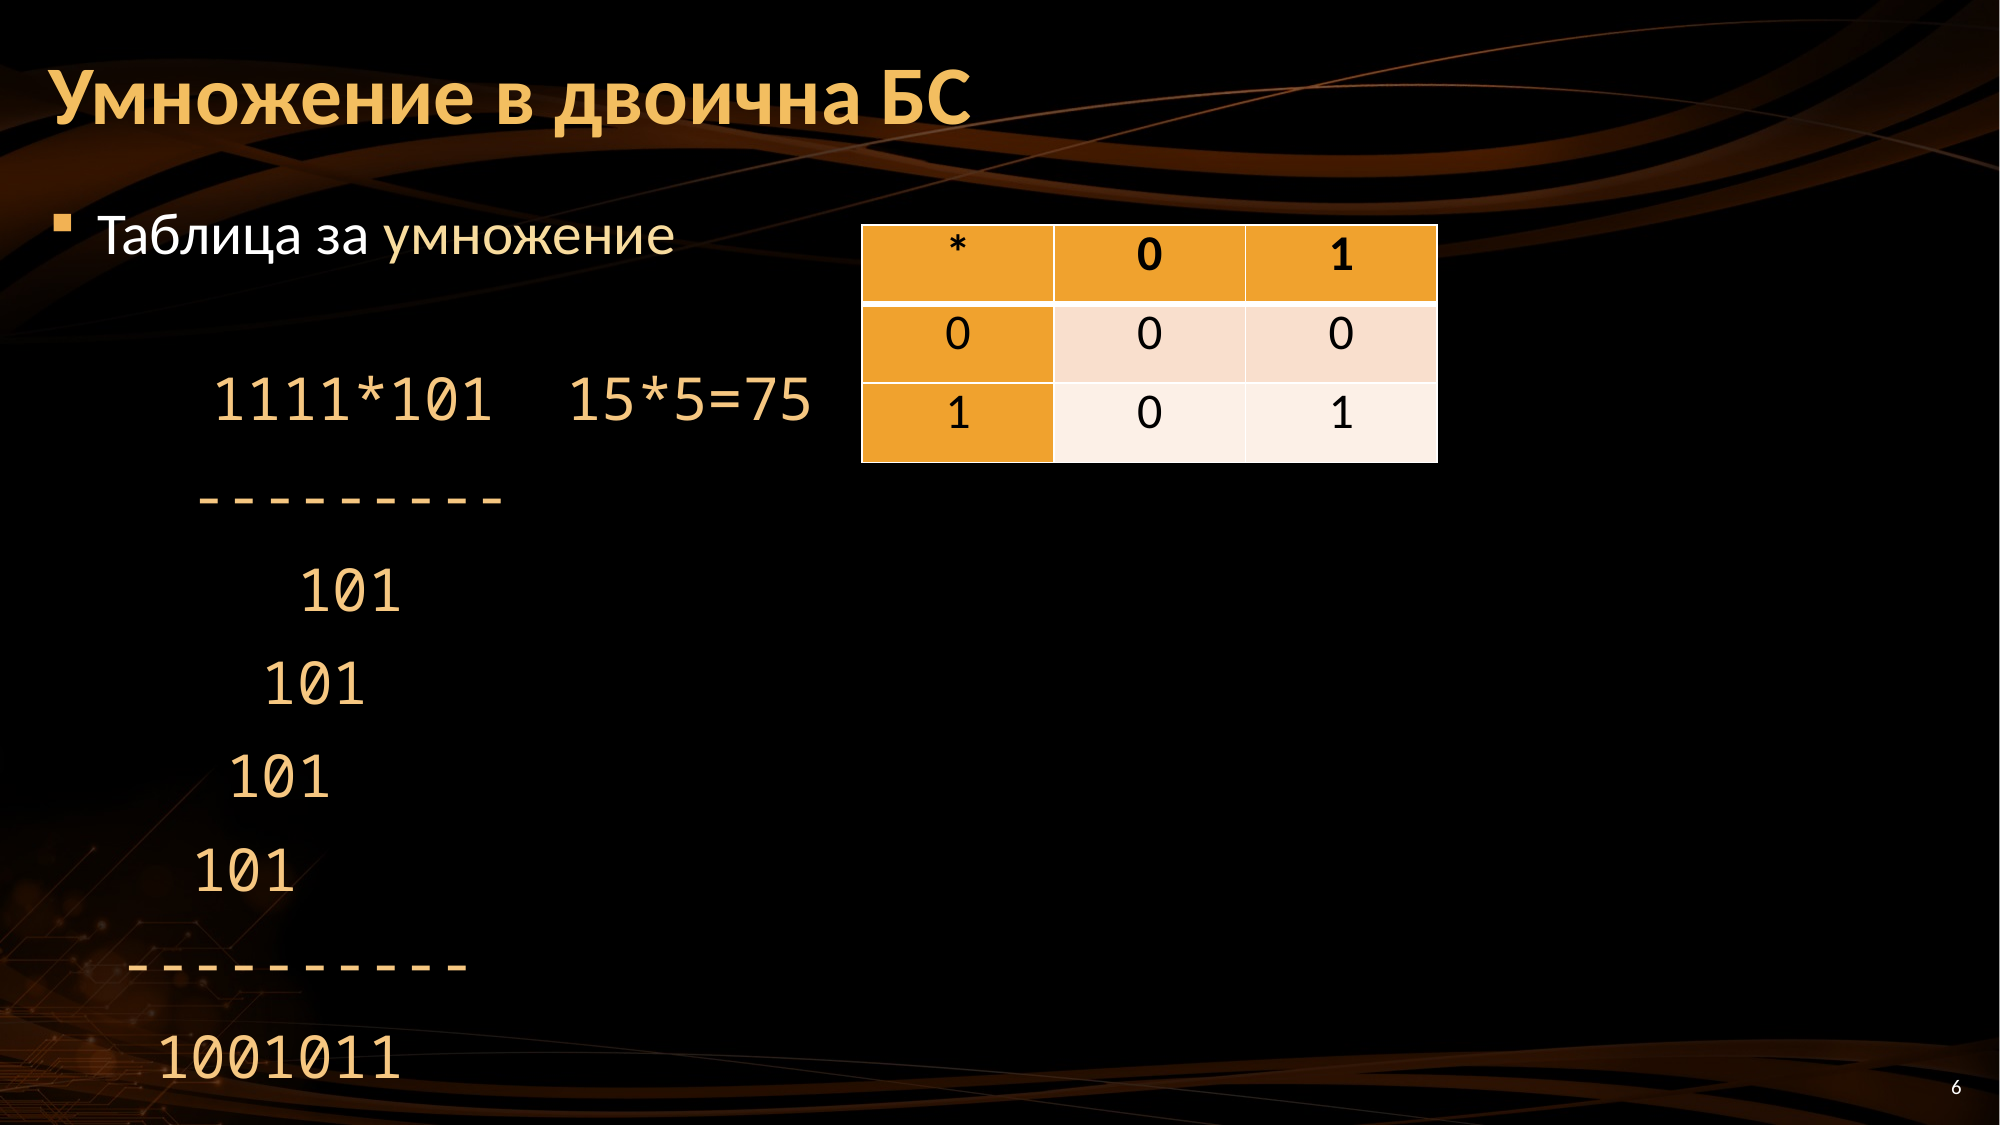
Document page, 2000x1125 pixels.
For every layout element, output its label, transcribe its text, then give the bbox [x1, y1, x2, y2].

picture [0, 0, 2000, 1125]
table_header 1 [1246, 226, 1436, 301]
table_header 0 [1055, 226, 1245, 301]
table_cell 1 [863, 384, 1053, 462]
table_cell 0 [863, 307, 1053, 382]
table_cell 0 [1055, 384, 1245, 462]
table_cell 0 [1055, 307, 1245, 382]
table_cell 0 [1246, 307, 1436, 382]
table_header * [863, 226, 1053, 301]
title Умножение в двоична БС [30, 6, 1968, 189]
slide_number 6 [1897, 1070, 1968, 1103]
list Таблица за умножение 1111*101 15*5=75 --------- 101 101 101 101 ---------- 1001011 [31, 189, 1968, 1103]
table_cell 1 [1246, 384, 1436, 462]
